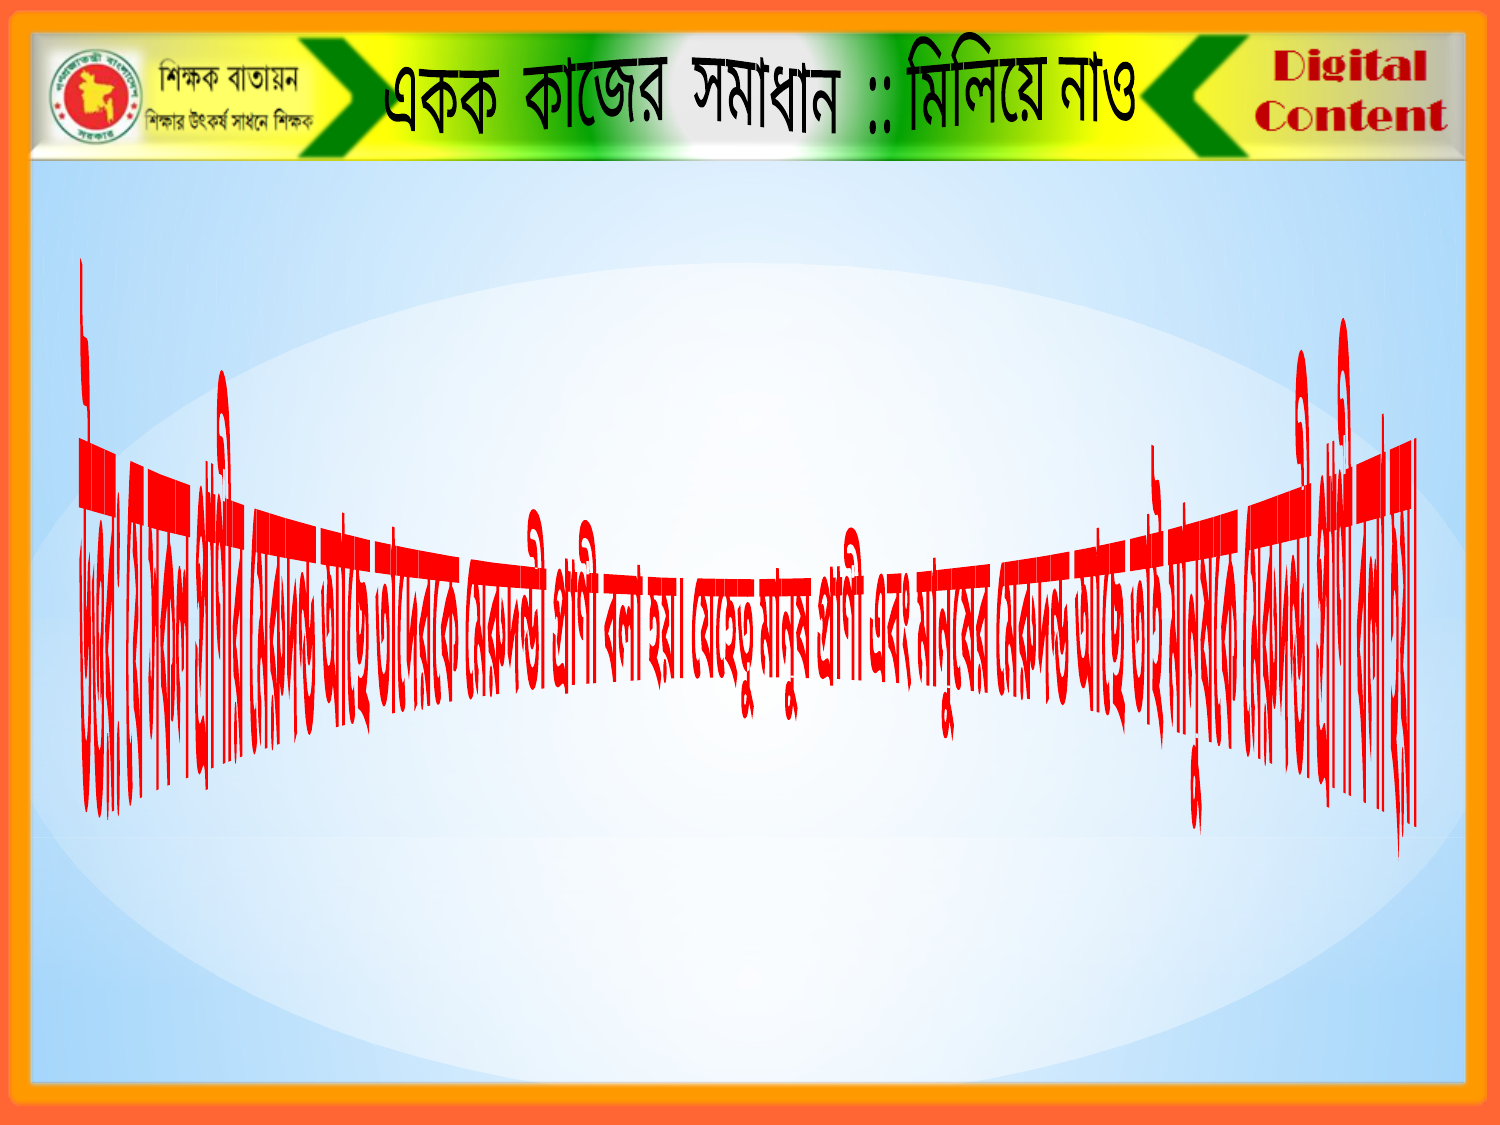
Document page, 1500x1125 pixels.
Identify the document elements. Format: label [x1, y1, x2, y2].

text_box [0, 3, 1498, 1112]
